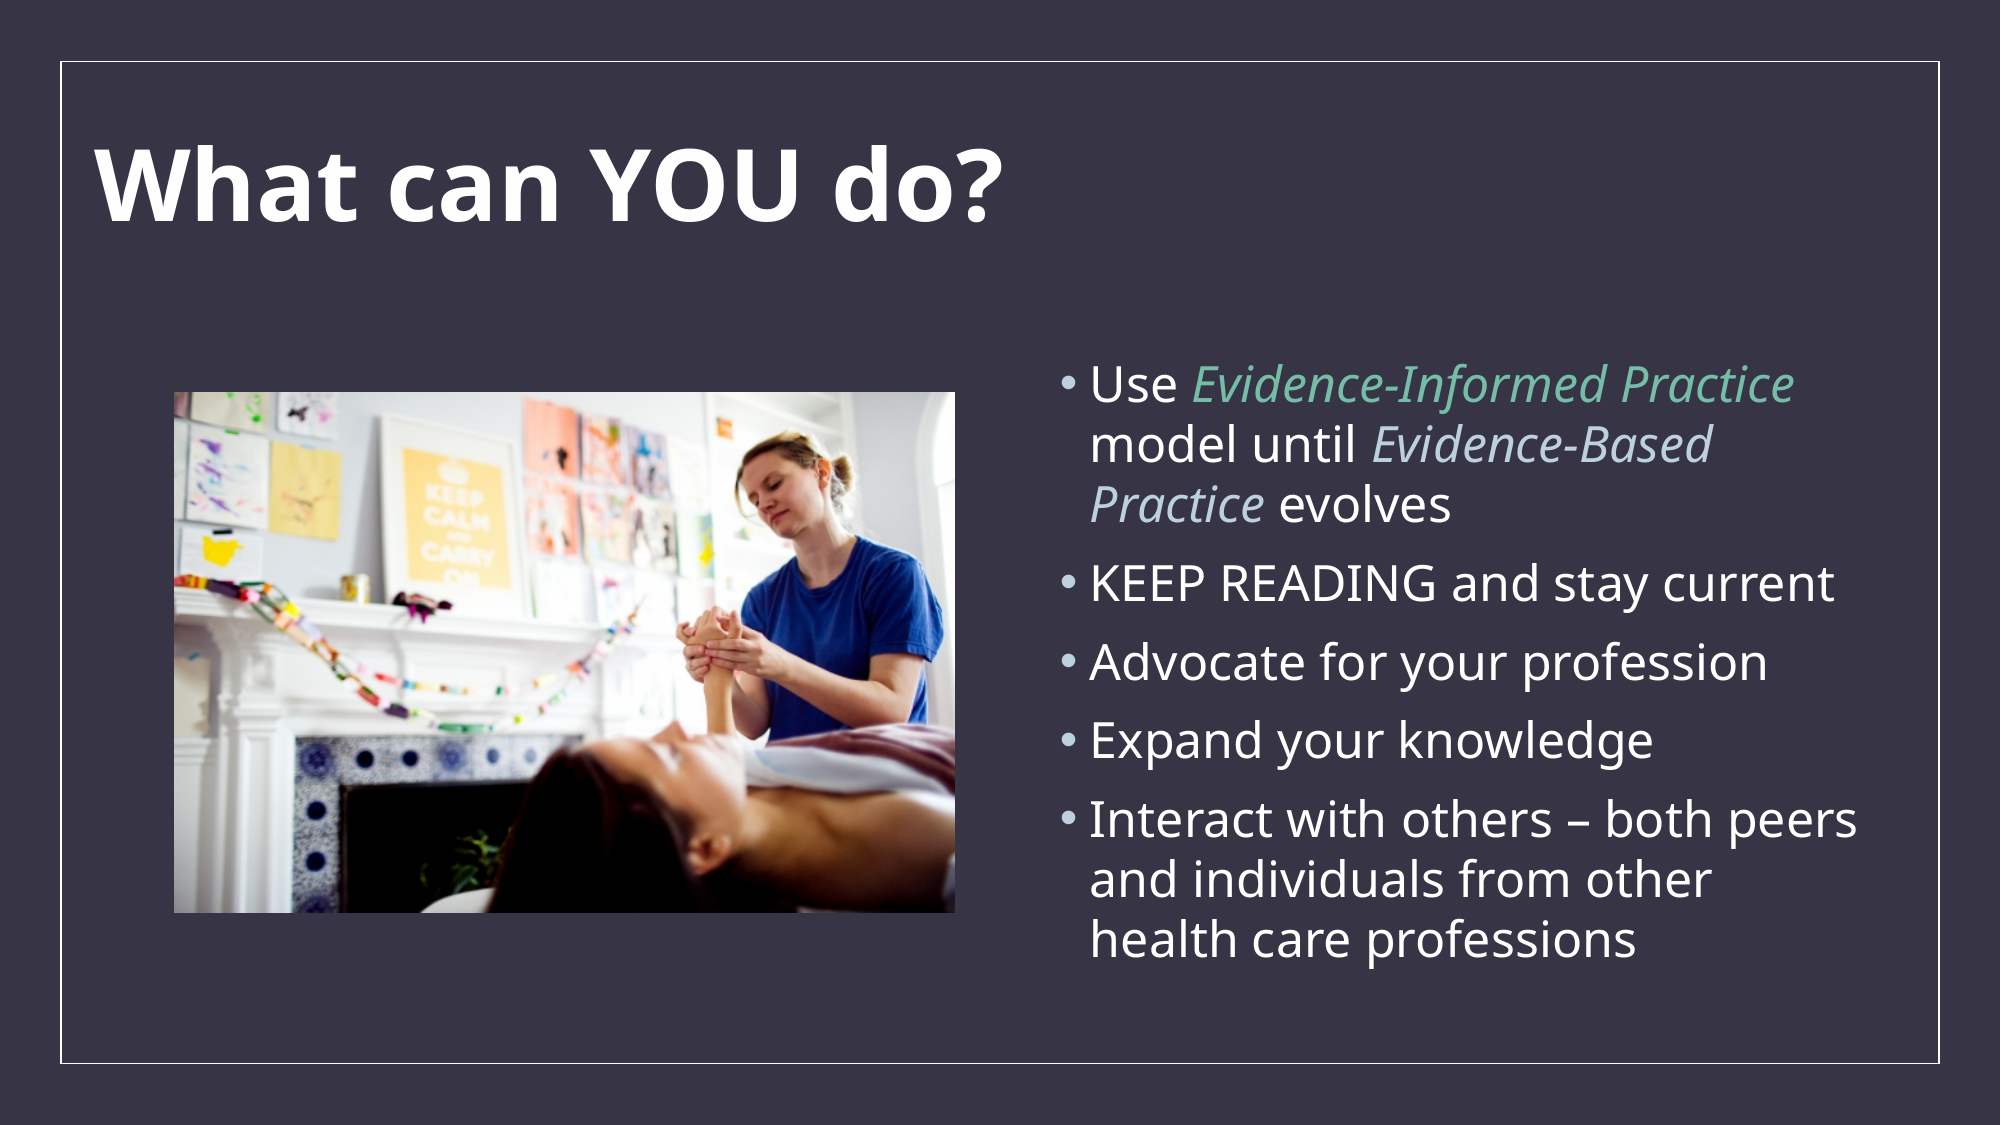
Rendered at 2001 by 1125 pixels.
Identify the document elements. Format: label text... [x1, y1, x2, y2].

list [174, 391, 956, 913]
title What can YOU do? [79, 76, 1730, 302]
list Use Evidence-Informed Practice model until Evidence-Based Practice evolves KEEP READING and stay current Advocate for your profession Expand your knowledge Interact with others – both peers and individuals from other health care professions [1044, 345, 1888, 1023]
